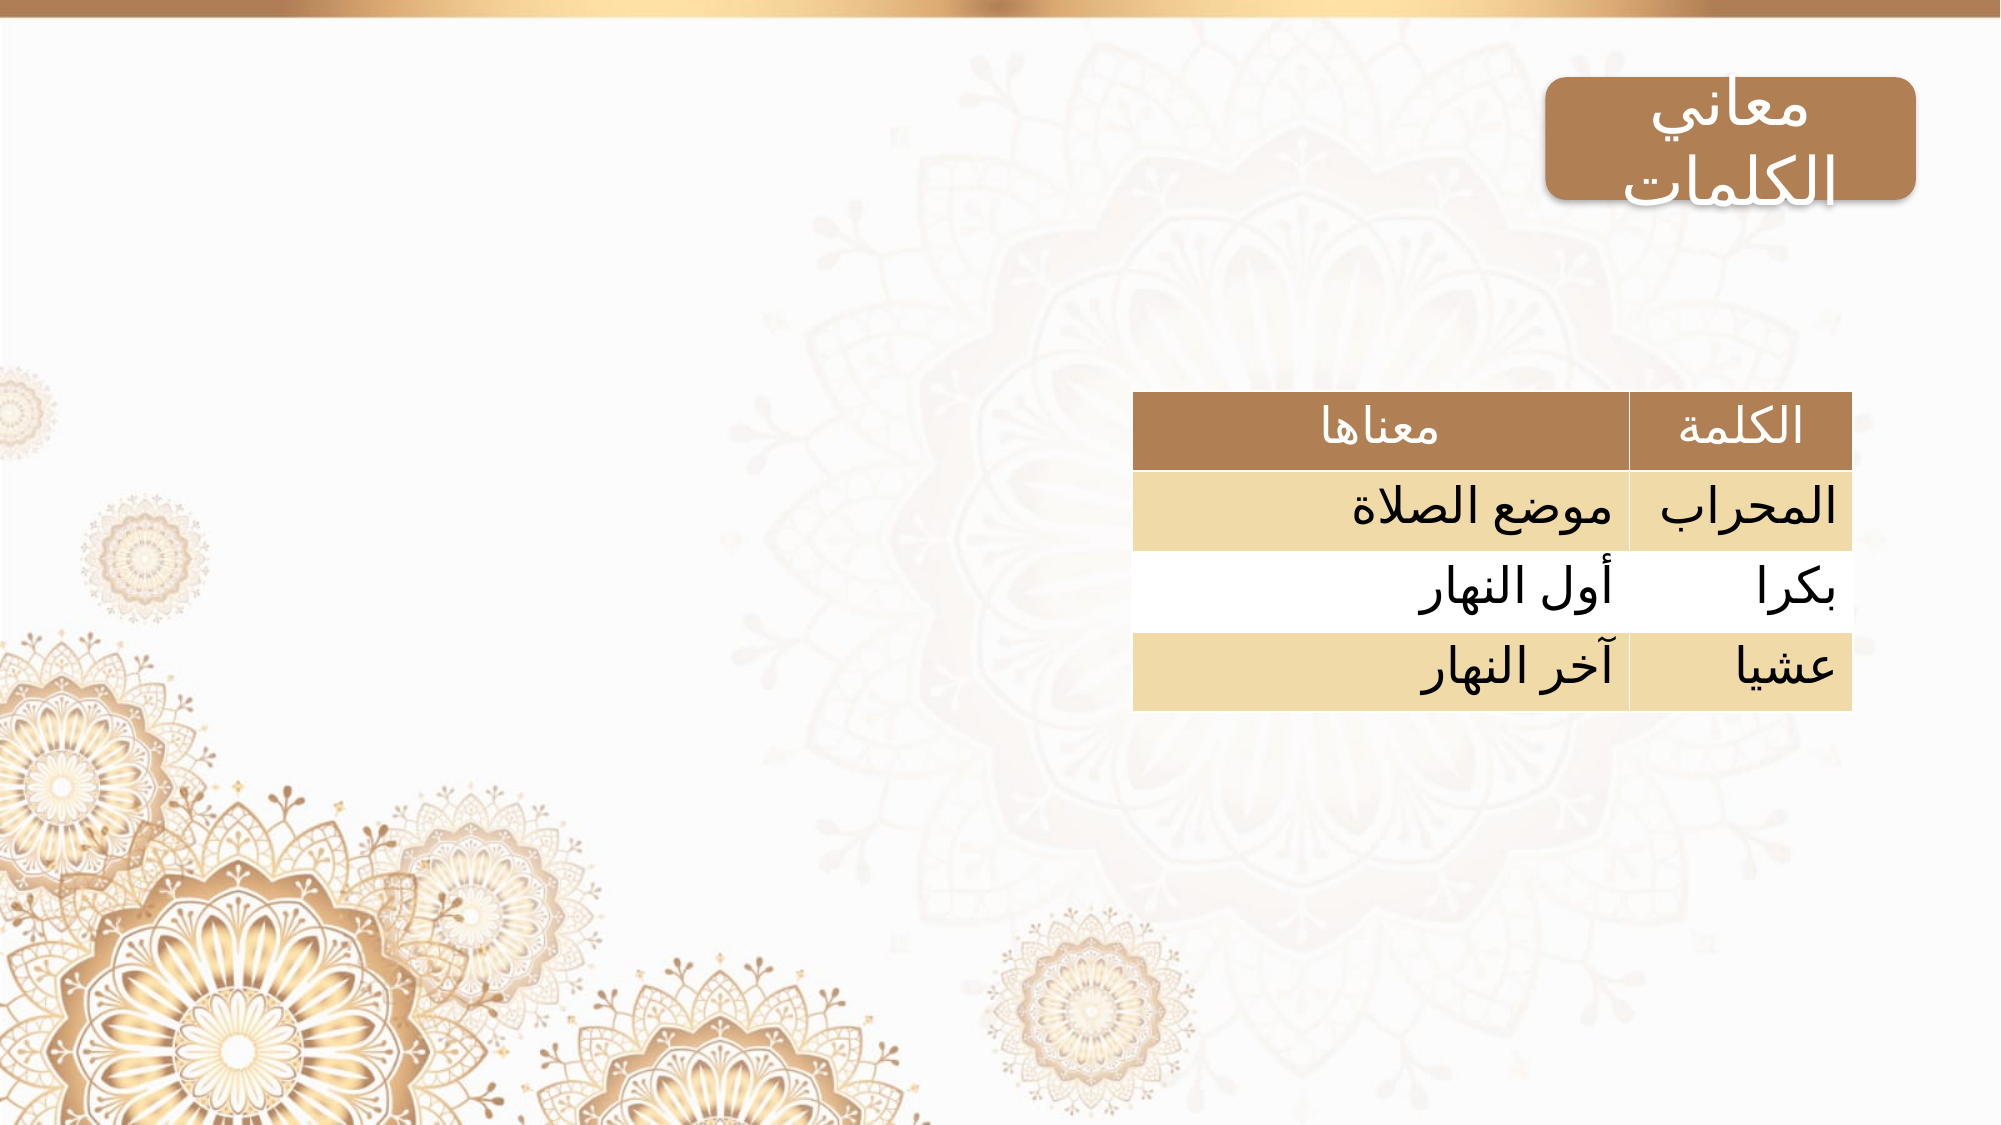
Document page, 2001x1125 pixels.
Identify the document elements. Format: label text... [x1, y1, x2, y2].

table_cell المحراب [1630, 472, 1852, 551]
table_header معناها [1133, 392, 1629, 470]
table_cell أول النهار [1133, 552, 1629, 631]
table_cell موضع الصلاة [1133, 472, 1629, 551]
table_cell عشيا [1630, 633, 1852, 711]
table_cell آخر النهار [1133, 633, 1629, 711]
picture [0, 0, 2001, 1125]
table_cell بكرا [1630, 552, 1852, 631]
table_header الكلمة [1630, 392, 1852, 470]
text_box معاني الكلمات [1544, 76, 1917, 201]
